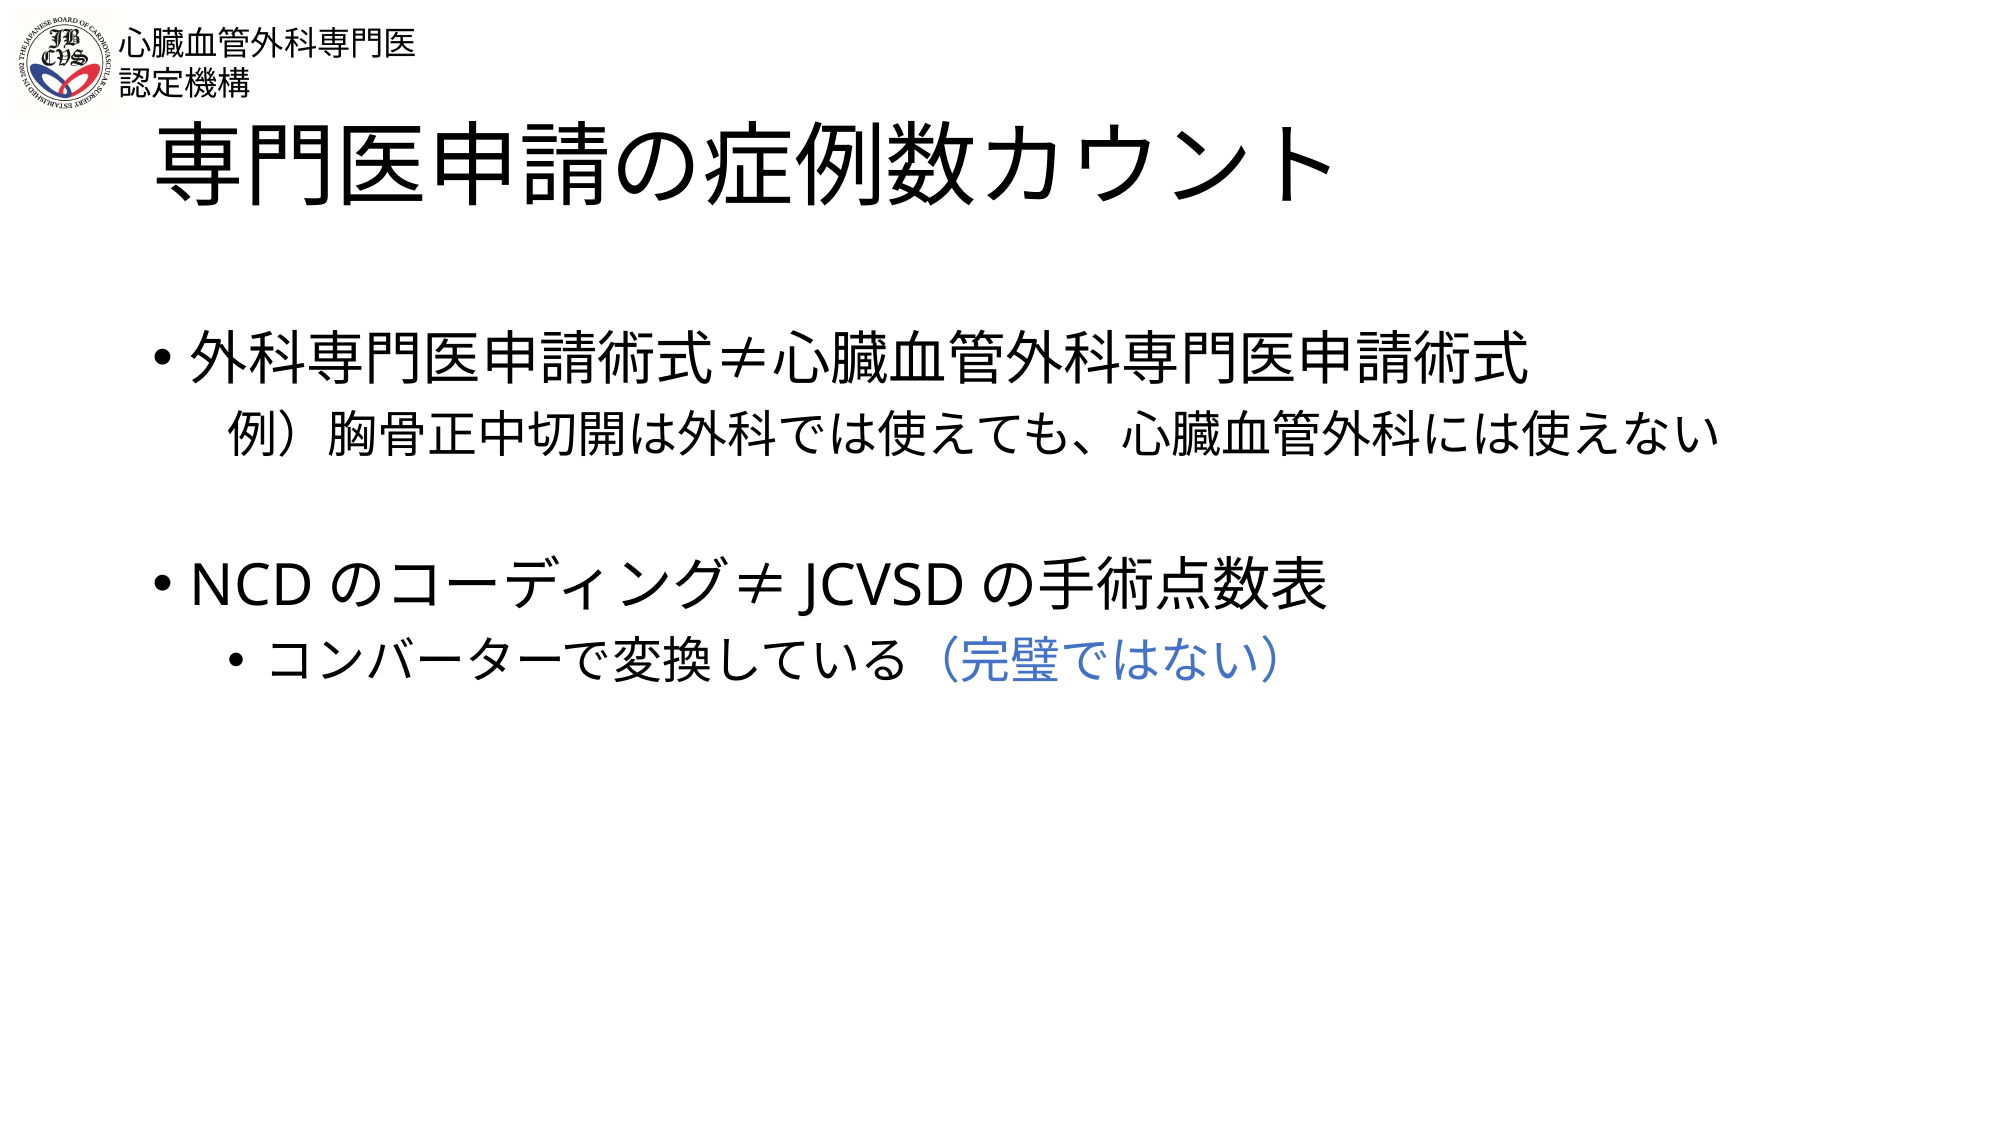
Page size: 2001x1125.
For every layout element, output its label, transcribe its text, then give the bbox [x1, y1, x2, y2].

title 専門医申請の症例数カウント [137, 59, 1863, 278]
picture [8, 8, 119, 117]
list 外科専門医申請術式≠心臓血管外科専門医申請術式 例）胸骨正中切開は外科では使えても、心臓血管外科には使えない NCDのコーディング≠JCVSDの手術点数表 コンバーターで変換している（完璧ではない） [137, 299, 1863, 1014]
